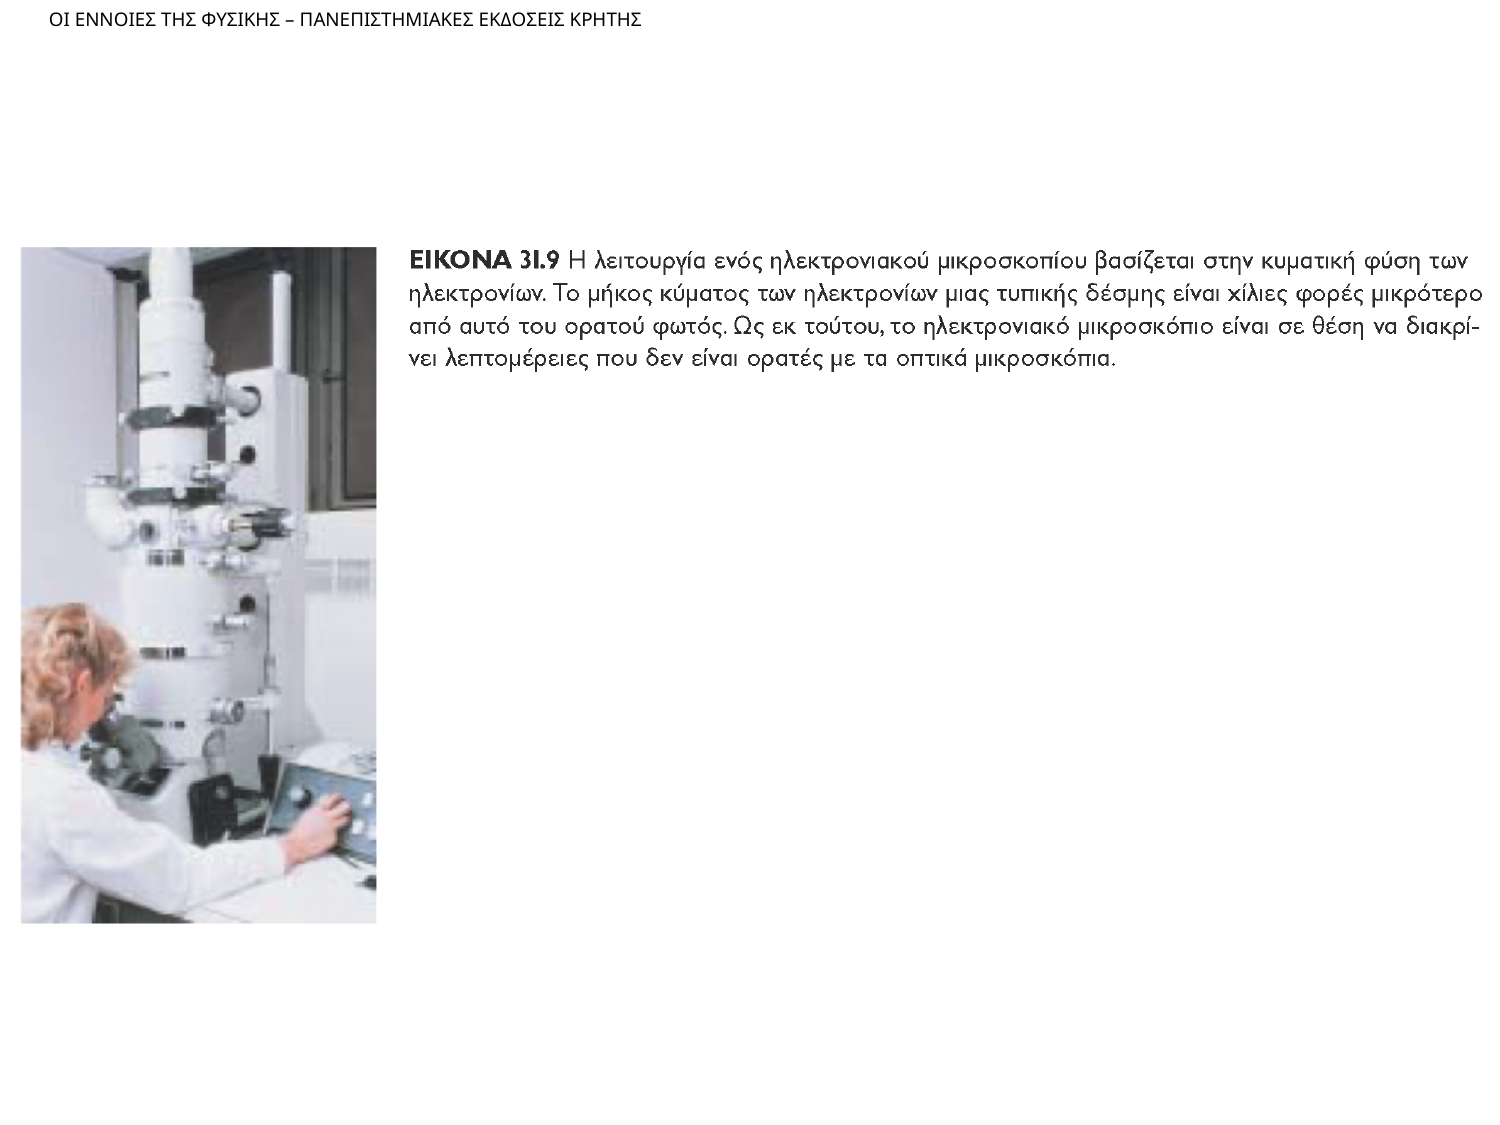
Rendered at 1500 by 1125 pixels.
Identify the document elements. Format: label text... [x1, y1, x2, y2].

text_box OI ENNOIEΣ THΣ ΦYΣIKHΣ – ΠANEΠIΣTHMIAKEΣ EKΔOΣEIΣ KPHTHΣ [34, 0, 657, 38]
picture [0, 224, 1500, 946]
